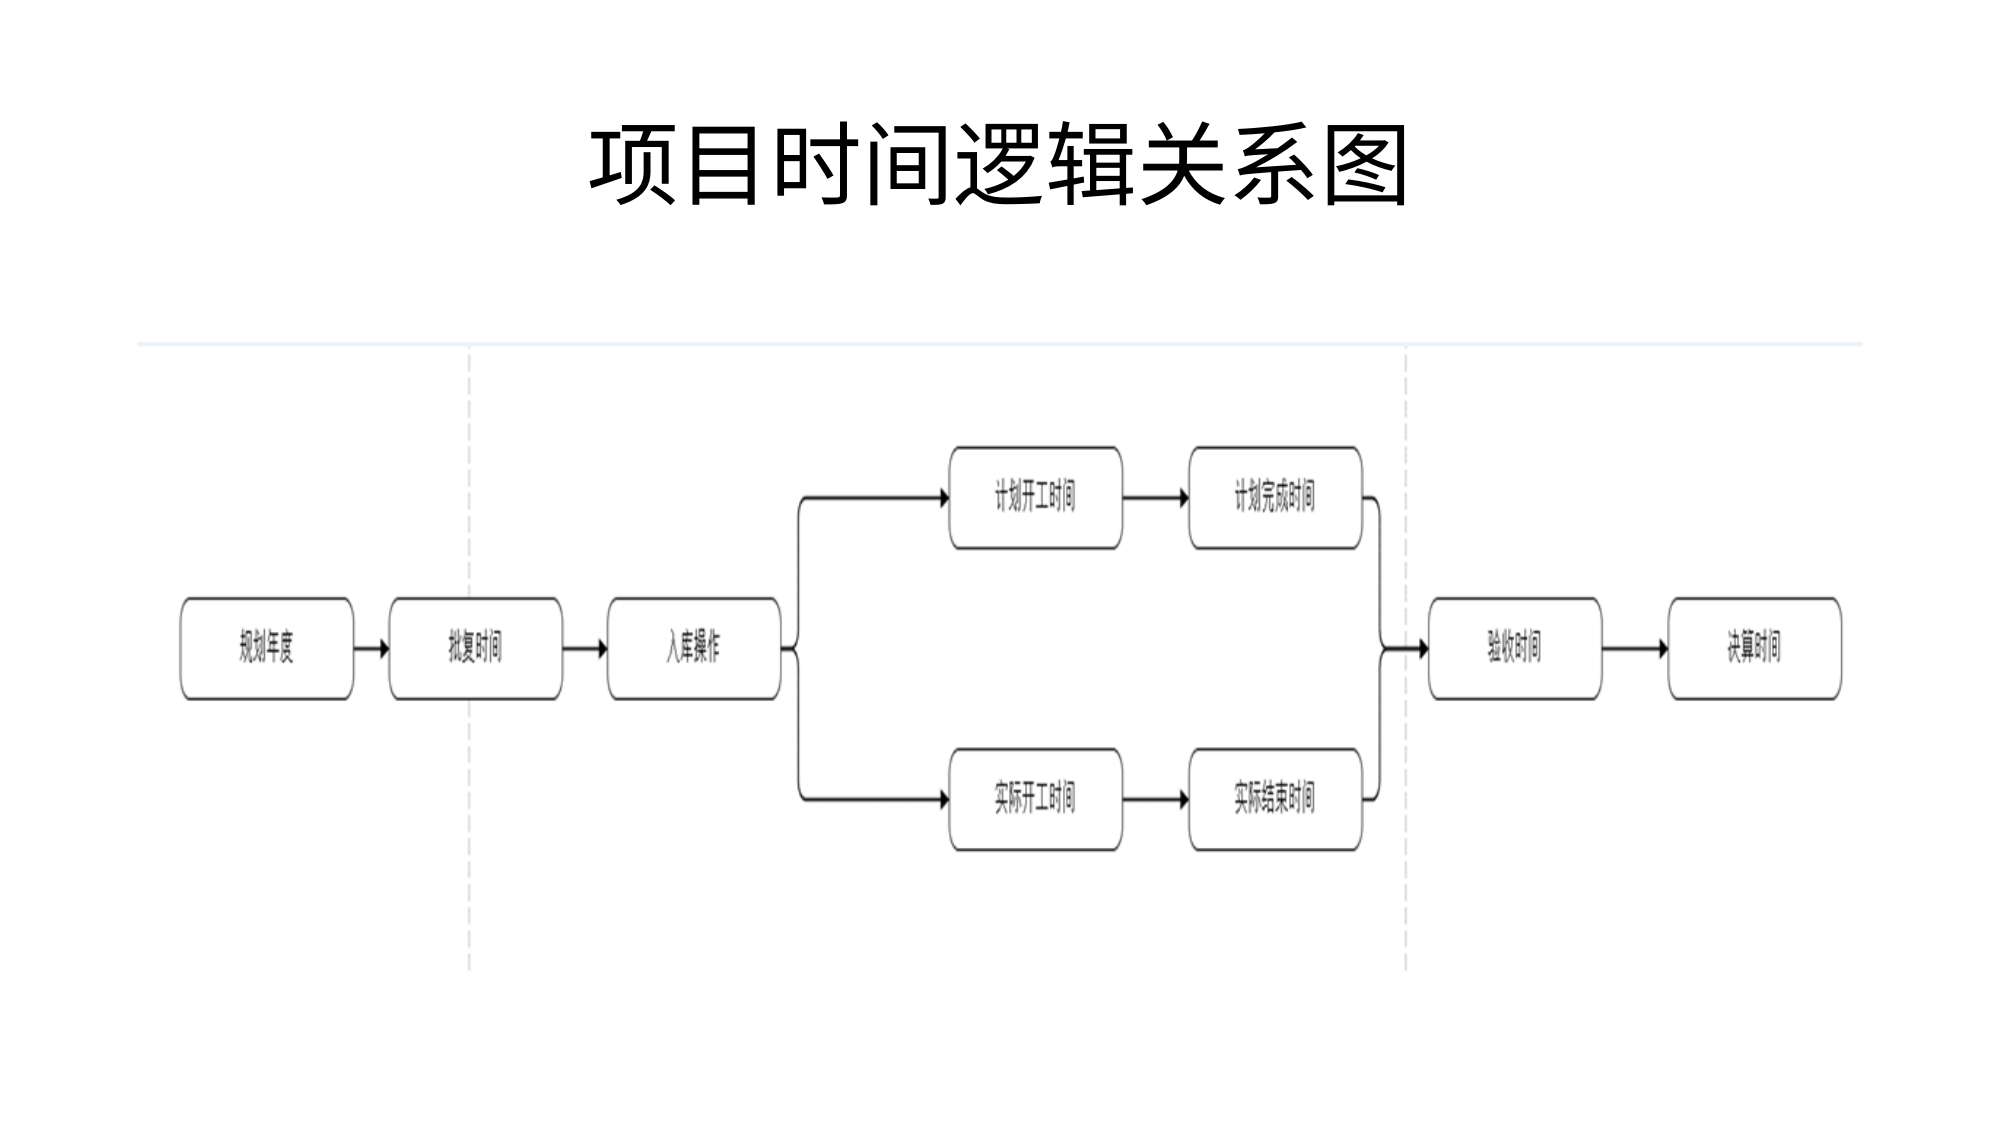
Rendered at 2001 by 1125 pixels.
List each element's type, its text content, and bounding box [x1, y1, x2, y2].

title 项目时间逻辑关系图 [137, 59, 1863, 278]
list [137, 342, 1863, 971]
